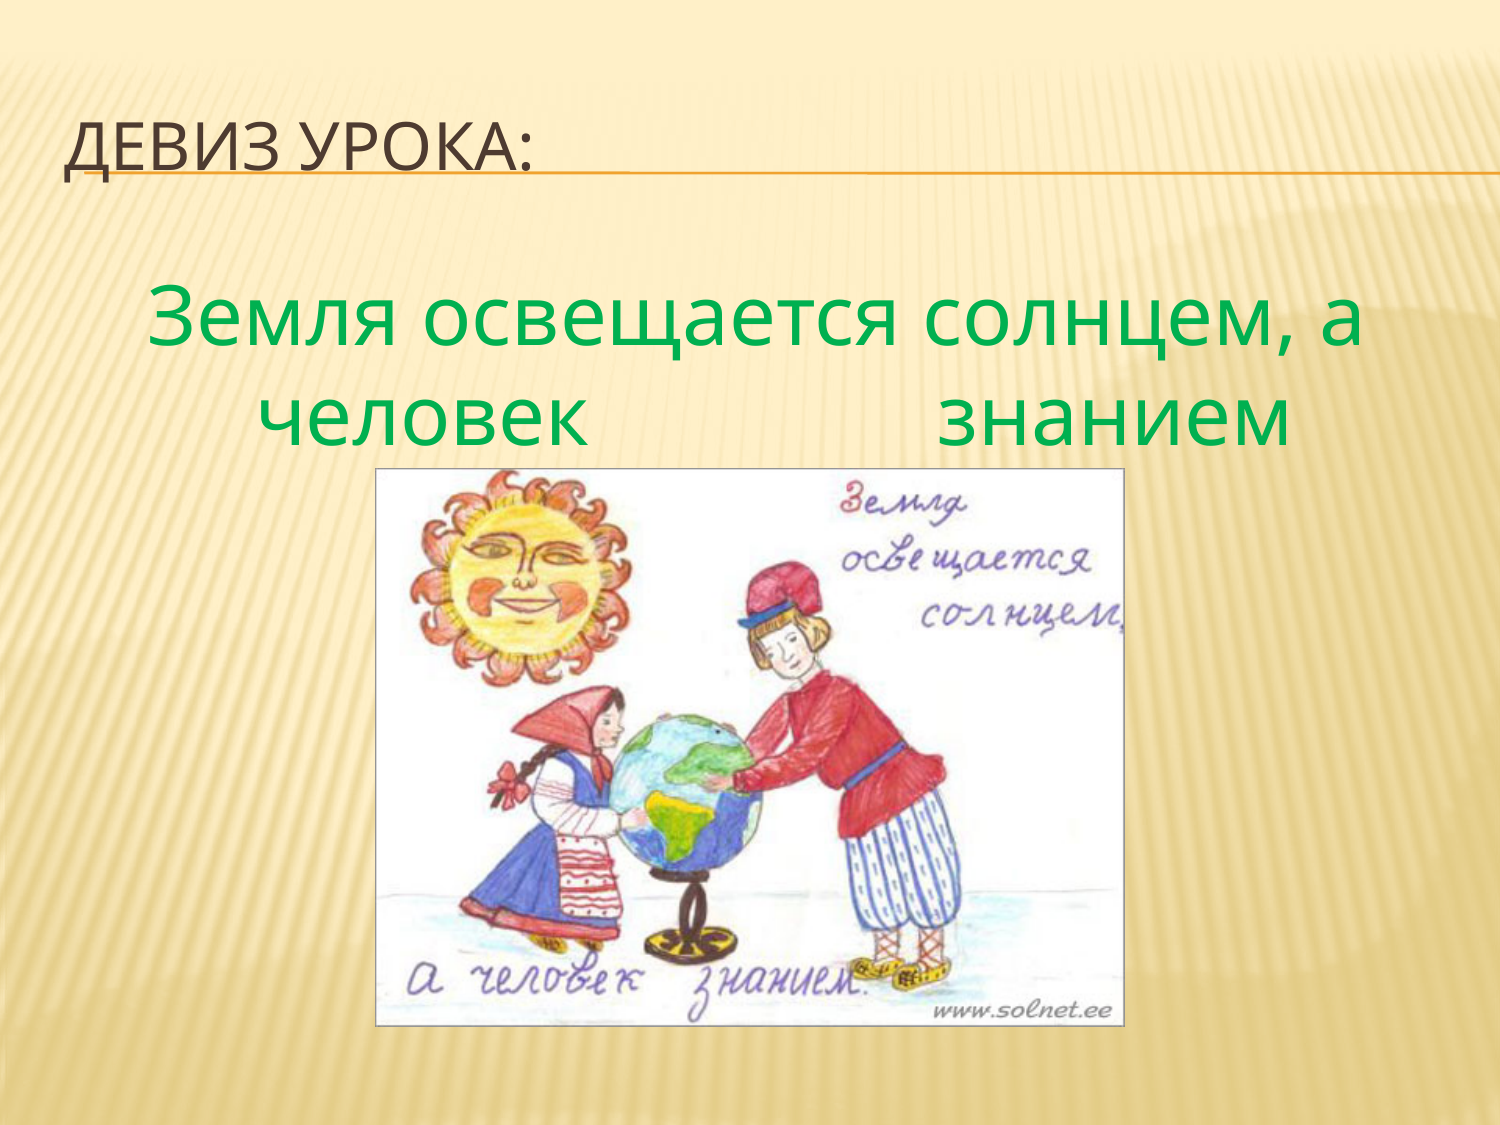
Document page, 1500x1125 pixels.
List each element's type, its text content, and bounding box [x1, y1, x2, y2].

title Девиз урока: [50, 75, 1475, 213]
list Земля освещается солнцем, а человек знанием [50, 254, 1465, 1067]
picture [374, 468, 1126, 1027]
